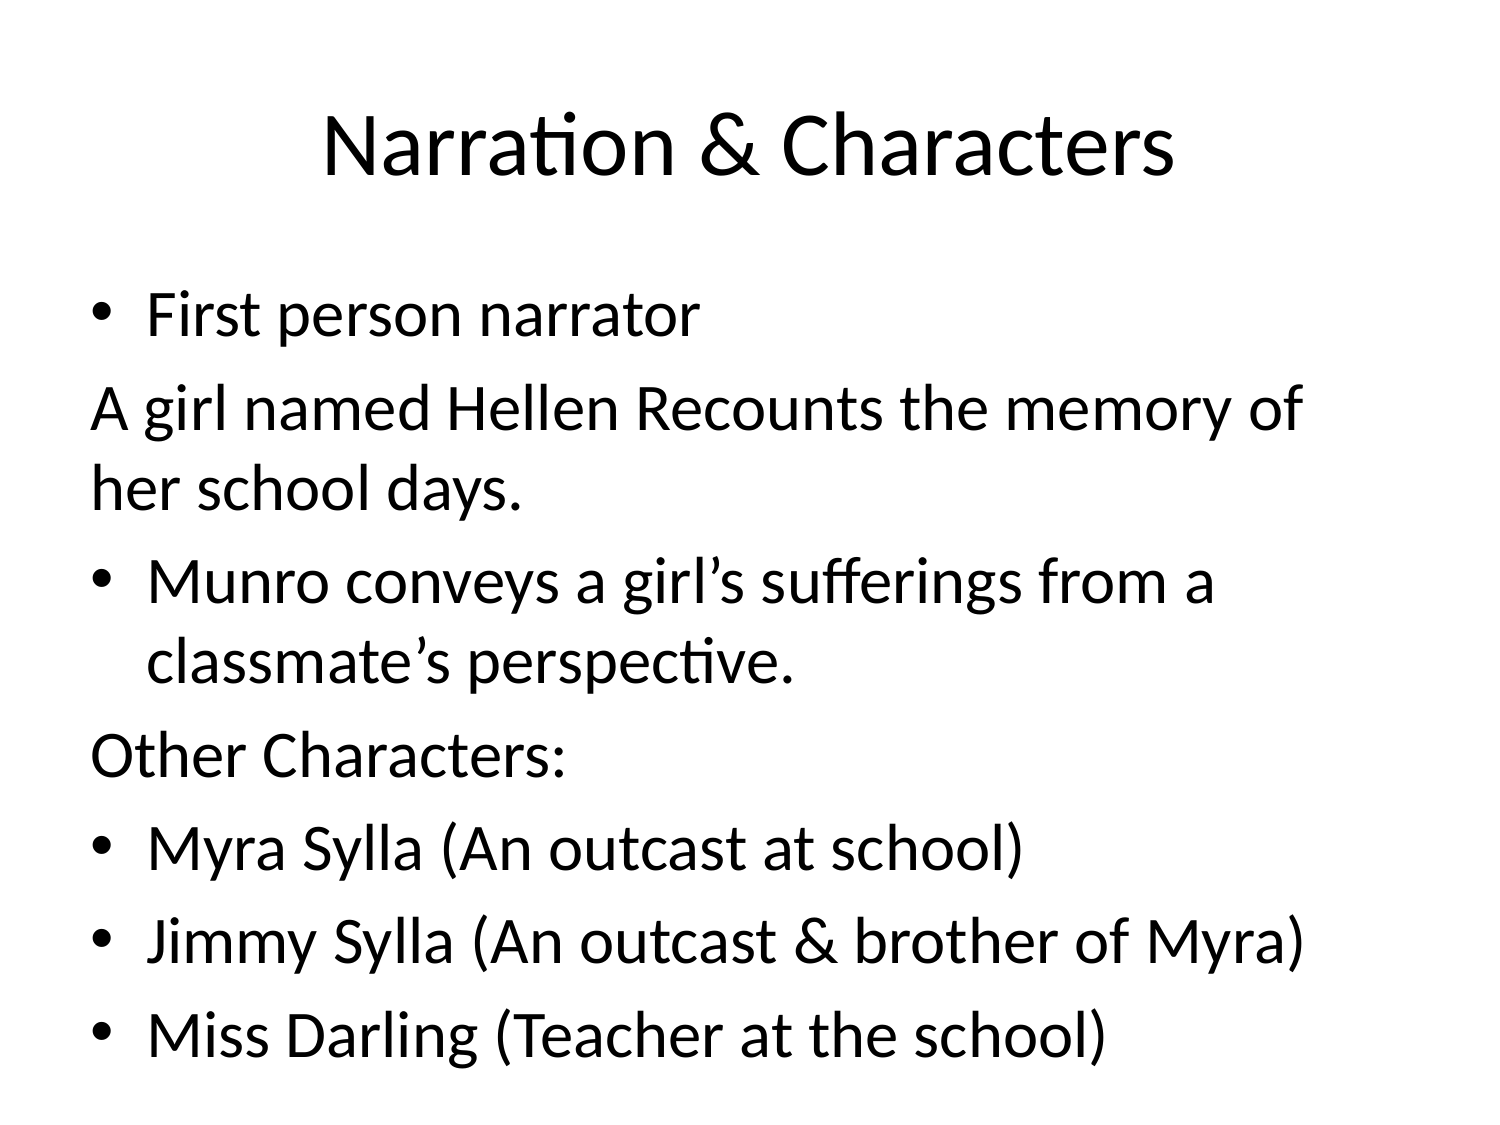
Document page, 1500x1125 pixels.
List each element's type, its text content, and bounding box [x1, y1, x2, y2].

list First person narrator A girl named Hellen Recounts the memory of her school days. Munro conveys a girl’s sufferings from a classmate’s perspective. Other Characters: Myra Sylla (An outcast at school) Jimmy Sylla (An outcast & brother of Myra) Miss Darling (Teacher at the school) [75, 262, 1425, 1088]
title Narration & Characters [75, 45, 1425, 233]
